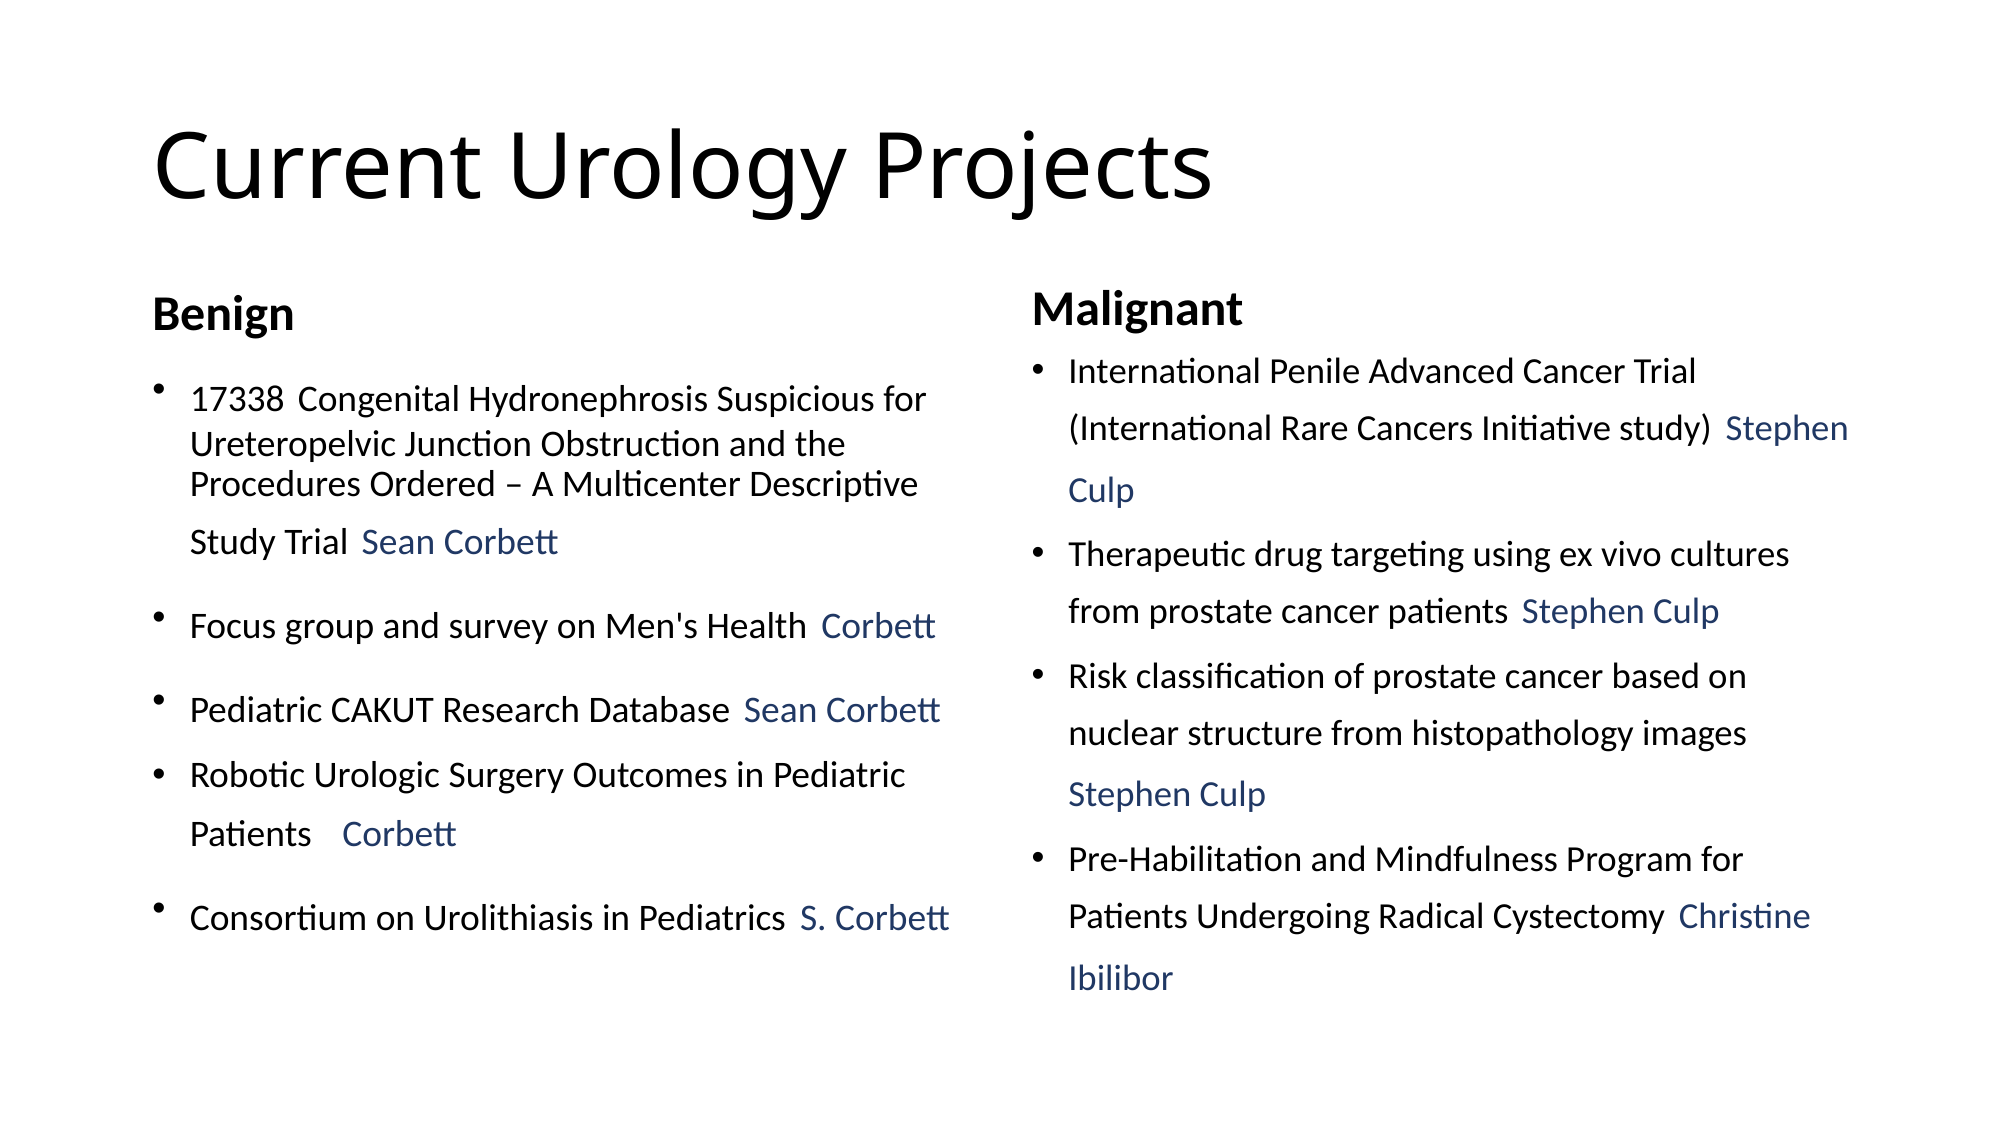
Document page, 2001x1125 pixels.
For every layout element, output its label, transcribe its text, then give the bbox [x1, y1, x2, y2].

title Current Urology Projects [137, 59, 1863, 278]
list Benign [137, 213, 984, 349]
list International Penile Advanced Cancer Trial (International Rare Cancers Initiative study) Stephen Culp Therapeutic drug targeting using ex vivo cultures from prostate cancer patients Stephen Culp Risk classification of prostate cancer based on nuclear structure from histopathology images Stephen Culp Pre-Habilitation and Mindfulness Program for Patients Undergoing Radical Cystectomy Christine Ibilibor [1016, 344, 1867, 1012]
list Malignant [1016, 208, 1867, 344]
list 17338 Congenital Hydronephrosis Suspicious for Ureteropelvic Junction Obstruction and the Procedures Ordered – A Multicenter Descriptive Study Trial Sean Corbett Focus group and survey on Men's Health Corbett Pediatric CAKUT Research Database Sean Corbett Robotic Urologic Surgery Outcomes in Pediatric Patients Corbett Consortium on Urolithiasis in Pediatrics S. Corbett [137, 353, 984, 1043]
